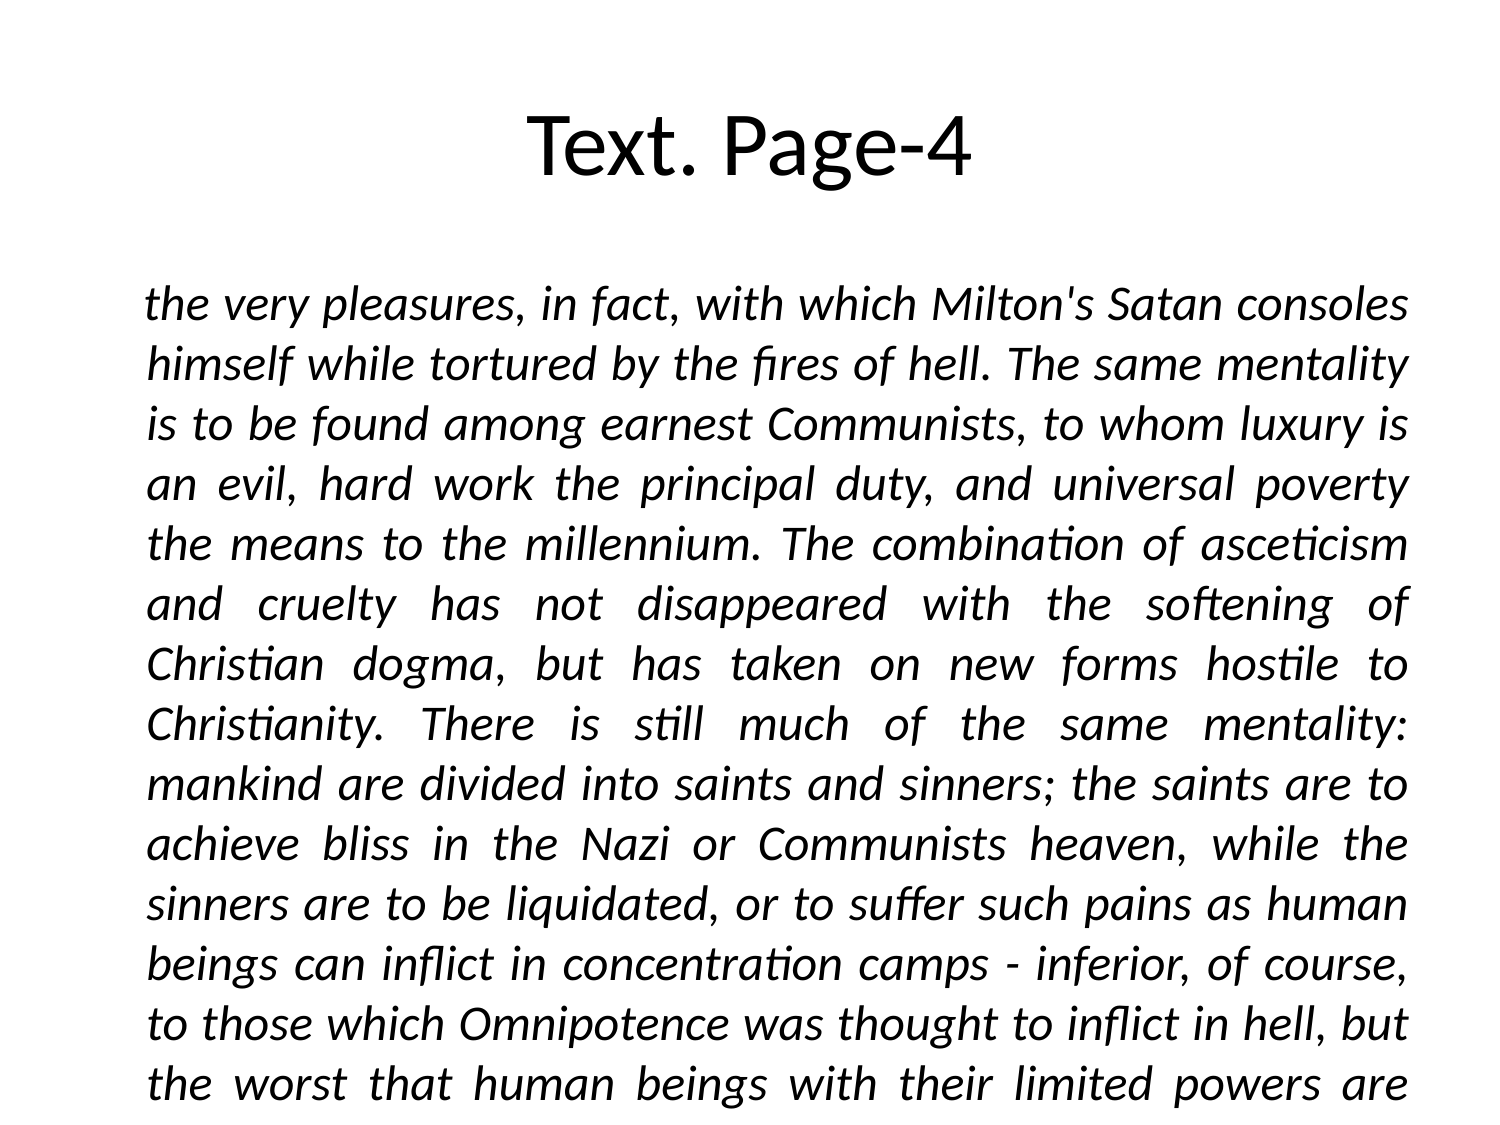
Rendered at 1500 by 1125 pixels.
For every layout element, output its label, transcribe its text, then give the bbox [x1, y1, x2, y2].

title Text. Page-4 [75, 45, 1425, 233]
list the very pleasures, in fact, with which Milton's Satan consoles himself while tortured by the fires of hell. The same mentality is to be found among earnest Communists, to whom luxury is an evil, hard work the principal duty, and universal poverty the means to the millennium. The combination of asceticism and cruelty has not disappeared with the softening of Christian dogma, but has taken on new forms hostile to Christianity. There is still much of the same mentality: mankind are divided into saints and sinners; the saints are to achieve bliss in the Nazi or Communists heaven, while the sinners are to be liquidated, or to suffer such pains as human beings can inflict in concentration camps - inferior, of course, to those which Omnipotence was thought to inflict in hell, but the worst that human beings with their limited powers are able to achieve. [75, 262, 1425, 1005]
